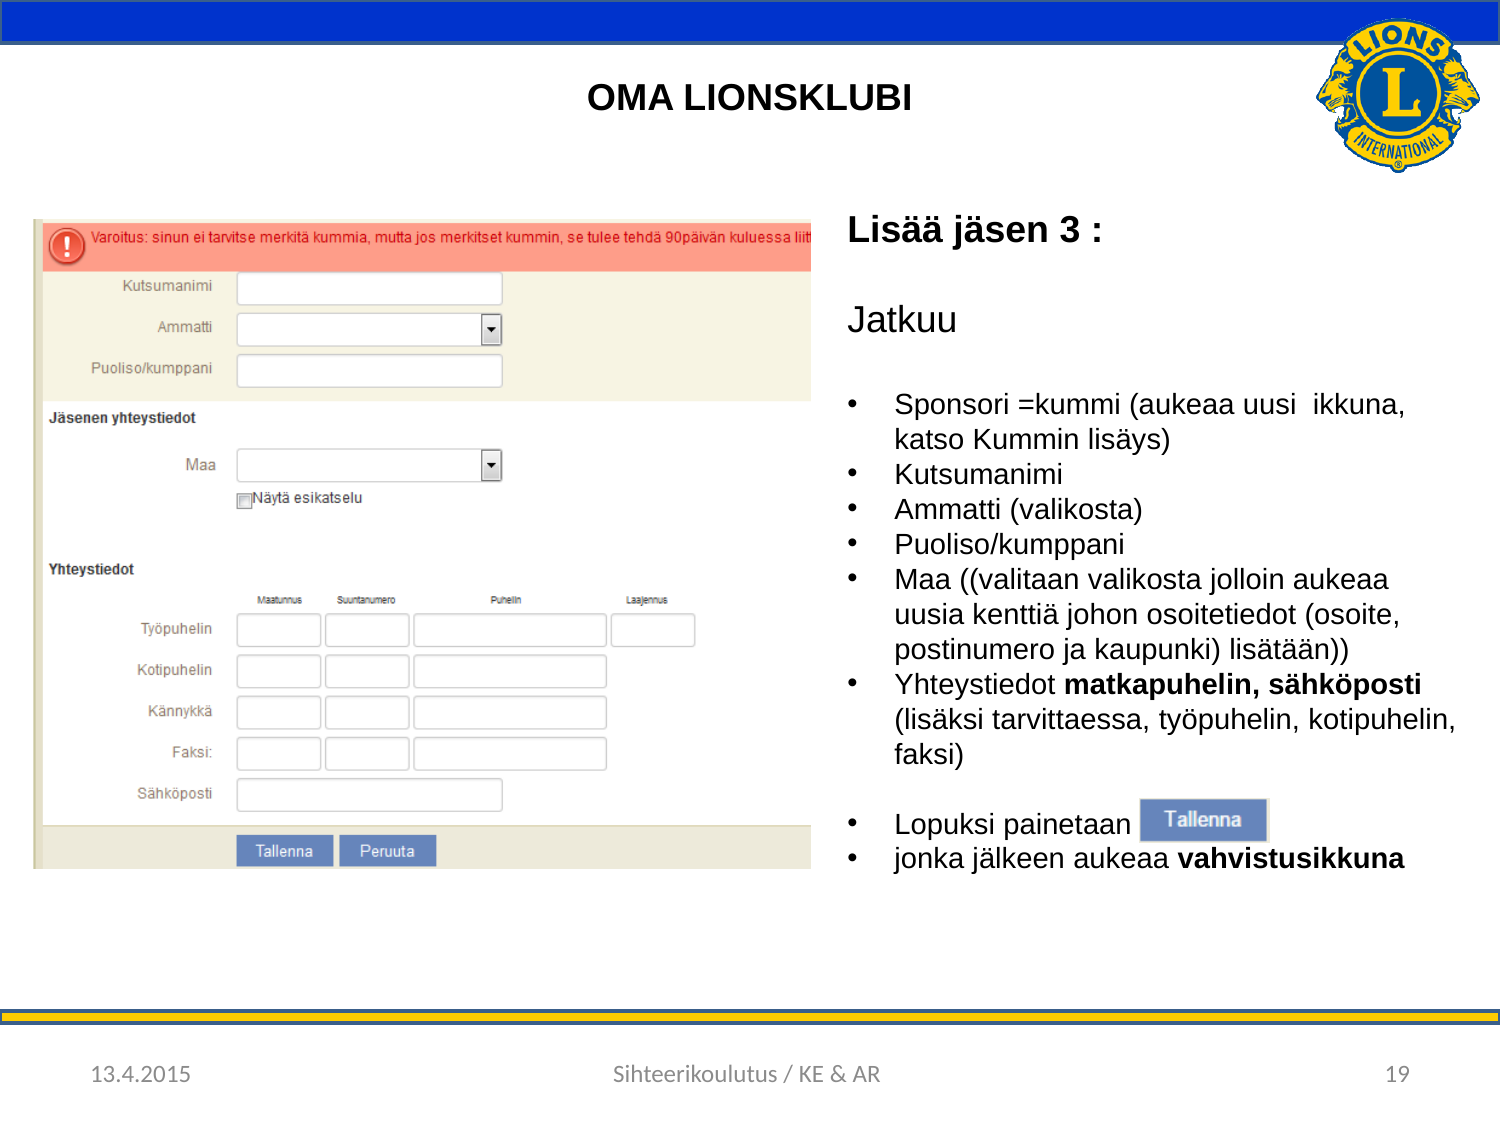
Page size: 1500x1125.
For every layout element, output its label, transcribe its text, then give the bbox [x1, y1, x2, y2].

picture [1139, 798, 1270, 843]
slide_number 19 [1074, 1042, 1425, 1103]
text_box Lisää jäsen 3 : Jatkuu Sponsori =kummi (aukeaa uusi ikkuna, katso Kummin lisäys) Kutsumanimi Ammatti (valikosta) Puoliso/kumppani Maa ((valitaan valikosta jolloin aukeaa uusia kenttiä johon osoitetiedot (osoite, postinumero ja kaupunki) lisätään)) Yhteystiedot matkapuhelin, sähköposti (lisäksi tarvittaessa, työpuhelin, kotipuhelin, faksi) Lopuksi painetaan jonka jälkeen aukeaa vahvistusikkuna [832, 198, 1480, 883]
picture [1316, 18, 1480, 173]
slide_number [75, 1042, 425, 1103]
text_box OMA LIONSKLUBI [566, 65, 934, 126]
footer Sihteerikoulutus / KE & AR [512, 1042, 988, 1103]
picture [33, 218, 812, 869]
text_box [420, 194, 1115, 243]
